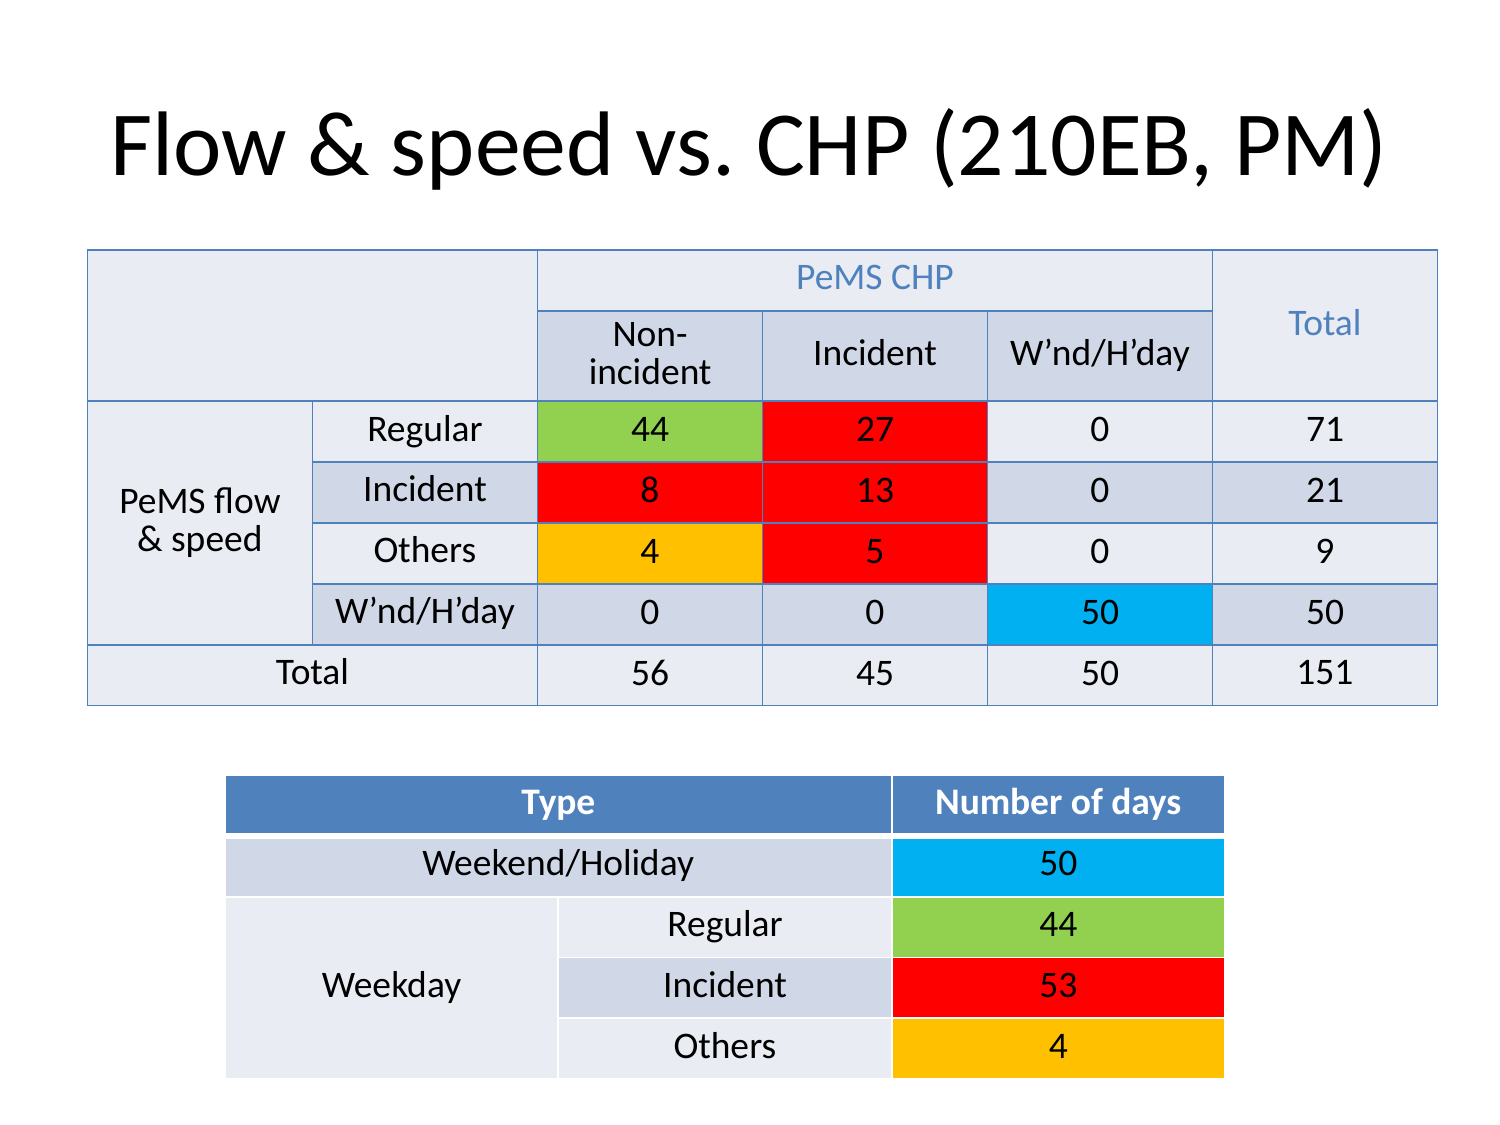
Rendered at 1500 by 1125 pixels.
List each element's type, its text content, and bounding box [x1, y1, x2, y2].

table_cell Regular [313, 402, 537, 461]
table_header [88, 251, 537, 400]
table_cell 13 [763, 463, 987, 522]
table_cell Incident [763, 312, 987, 400]
table_cell 56 [538, 646, 762, 705]
table_cell 44 [538, 402, 762, 461]
table_cell 50 [893, 839, 1224, 896]
table_cell Regular [559, 898, 891, 957]
table_cell 0 [988, 463, 1212, 522]
table_cell Weekday [226, 898, 557, 1078]
table_cell 0 [988, 402, 1212, 461]
table_header Type [226, 776, 891, 833]
table_cell Total [88, 646, 537, 705]
table_cell 21 [1213, 463, 1437, 522]
table_cell 0 [763, 585, 987, 644]
table_cell Others [559, 1019, 891, 1078]
table_cell W’nd/H’day [988, 312, 1212, 400]
table_cell 4 [893, 1019, 1224, 1078]
table_cell 71 [1213, 402, 1437, 461]
table_cell Incident [313, 463, 537, 522]
table_cell 5 [763, 524, 987, 583]
table_cell 0 [988, 524, 1212, 583]
table_cell 50 [1213, 585, 1437, 644]
table_cell Others [313, 524, 537, 583]
title Flow & speed vs. CHP (210EB, PM) [75, 45, 1425, 233]
table_cell 151 [1213, 646, 1437, 705]
table_cell 44 [893, 898, 1224, 957]
table_header Total [1213, 251, 1437, 400]
table_header Number of days [893, 776, 1224, 833]
table_cell 4 [538, 524, 762, 583]
table_cell Incident [559, 958, 891, 1017]
table_cell 50 [988, 585, 1212, 644]
table_cell 9 [1213, 524, 1437, 583]
table_cell Weekend/Holiday [226, 839, 891, 896]
table_cell 8 [538, 463, 762, 522]
table_cell 45 [763, 646, 987, 705]
table_cell 50 [988, 646, 1212, 705]
table_cell PeMS flow & speed [88, 402, 312, 644]
table_cell 0 [538, 585, 762, 644]
table_cell 27 [763, 402, 987, 461]
table_header PeMS CHP [538, 251, 1212, 310]
table_cell 53 [893, 958, 1224, 1017]
table_cell W’nd/H’day [313, 585, 537, 644]
table_cell Non-incident [538, 312, 762, 400]
